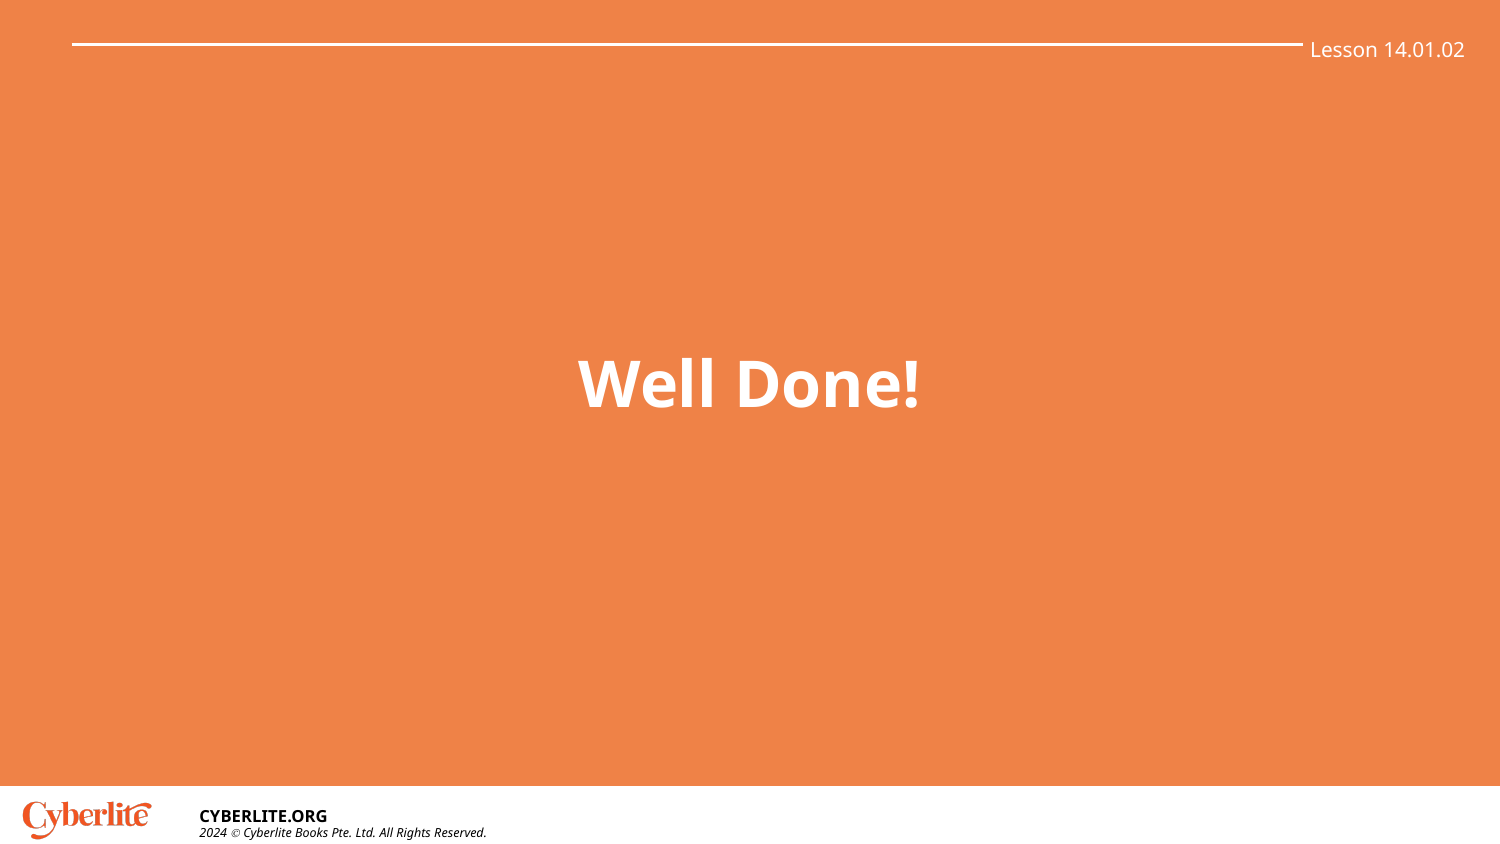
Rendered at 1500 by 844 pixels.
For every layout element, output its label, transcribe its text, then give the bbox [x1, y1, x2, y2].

title Well Done! [131, 343, 1369, 420]
subtitle Lesson 14.01.02 [1151, 20, 1480, 69]
picture [12, 792, 162, 844]
